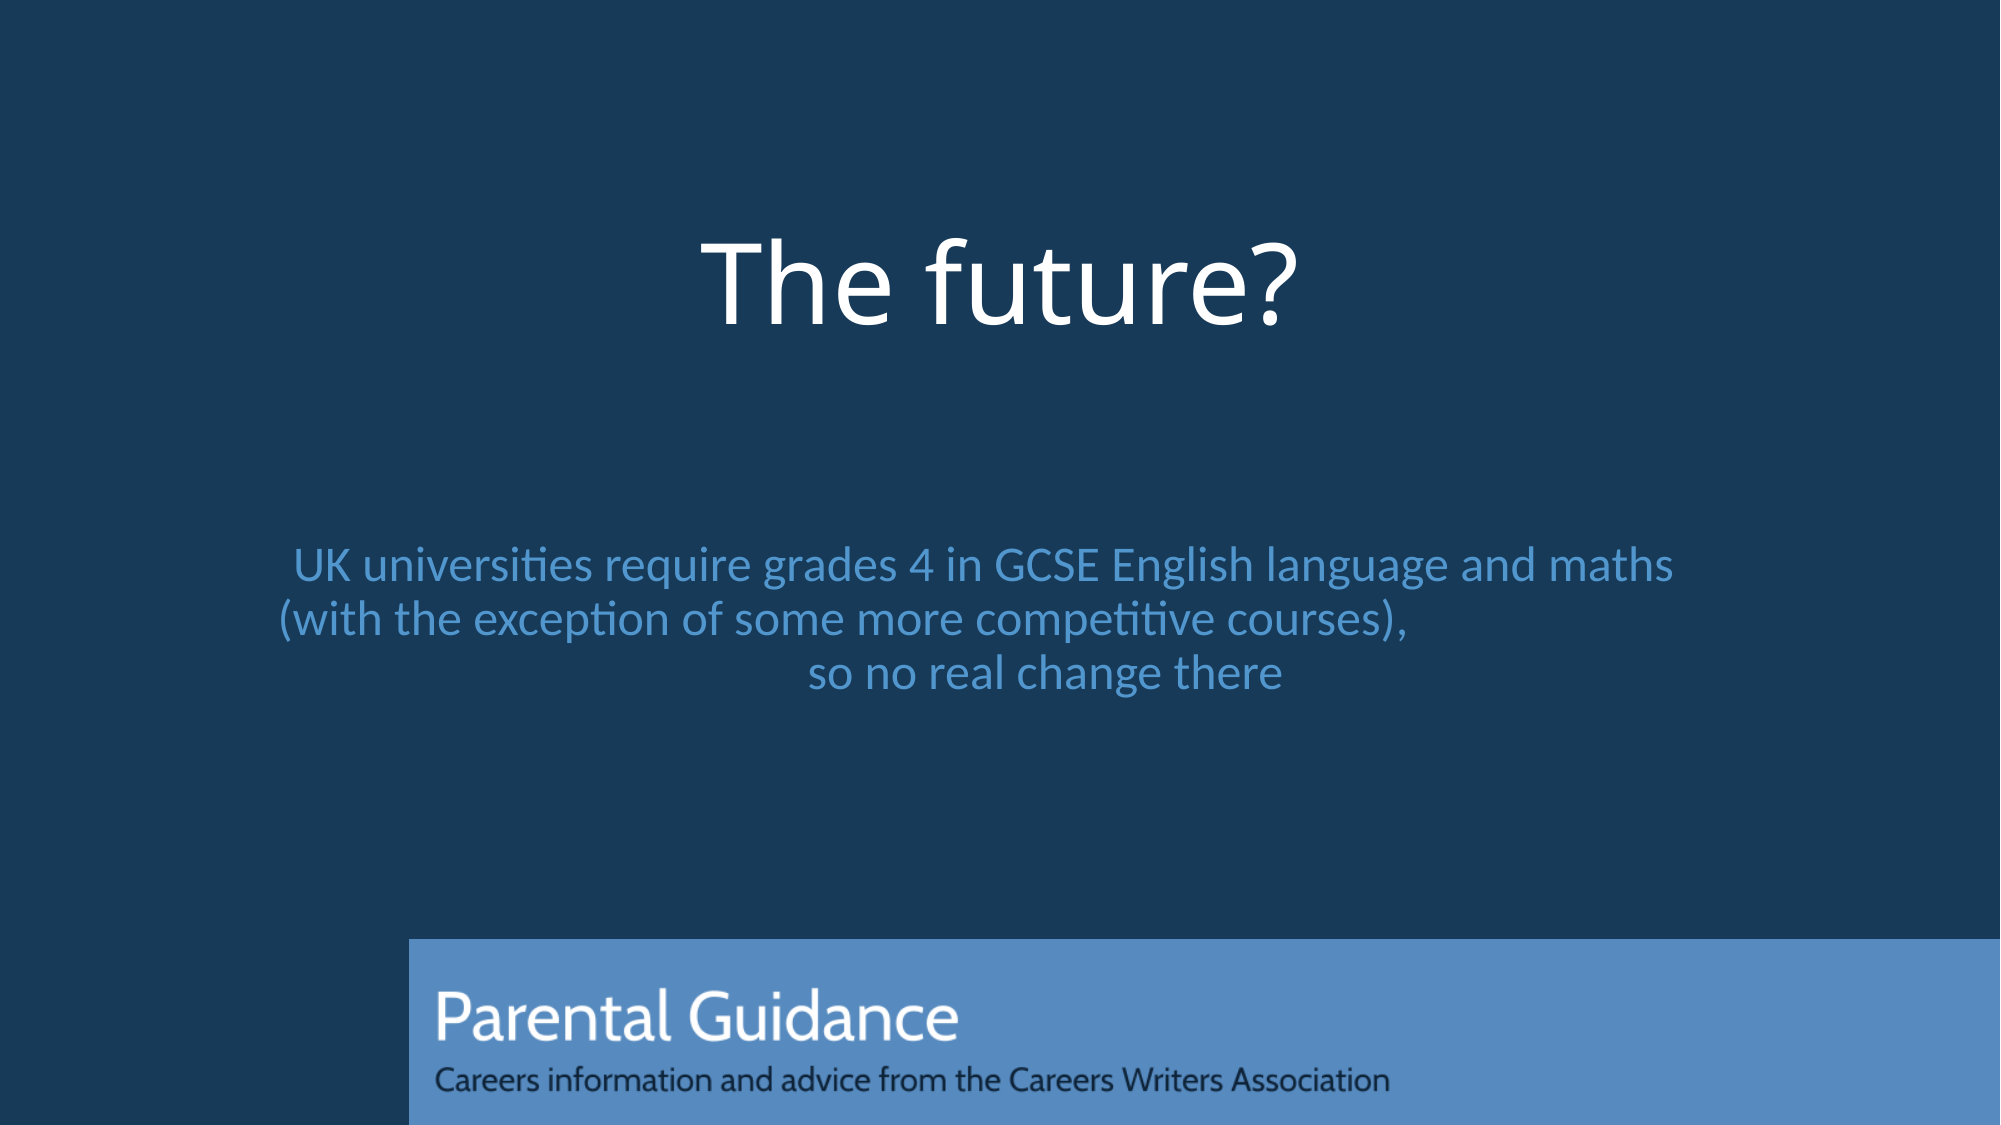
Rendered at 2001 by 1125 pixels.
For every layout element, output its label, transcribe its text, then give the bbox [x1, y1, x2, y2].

title The future? [249, 184, 1750, 357]
subtitle UK universities require grades 4 in GCSE English language and maths (with the exception of some more competitive courses), so no real change there [261, 531, 1762, 803]
picture [409, 939, 2000, 1125]
